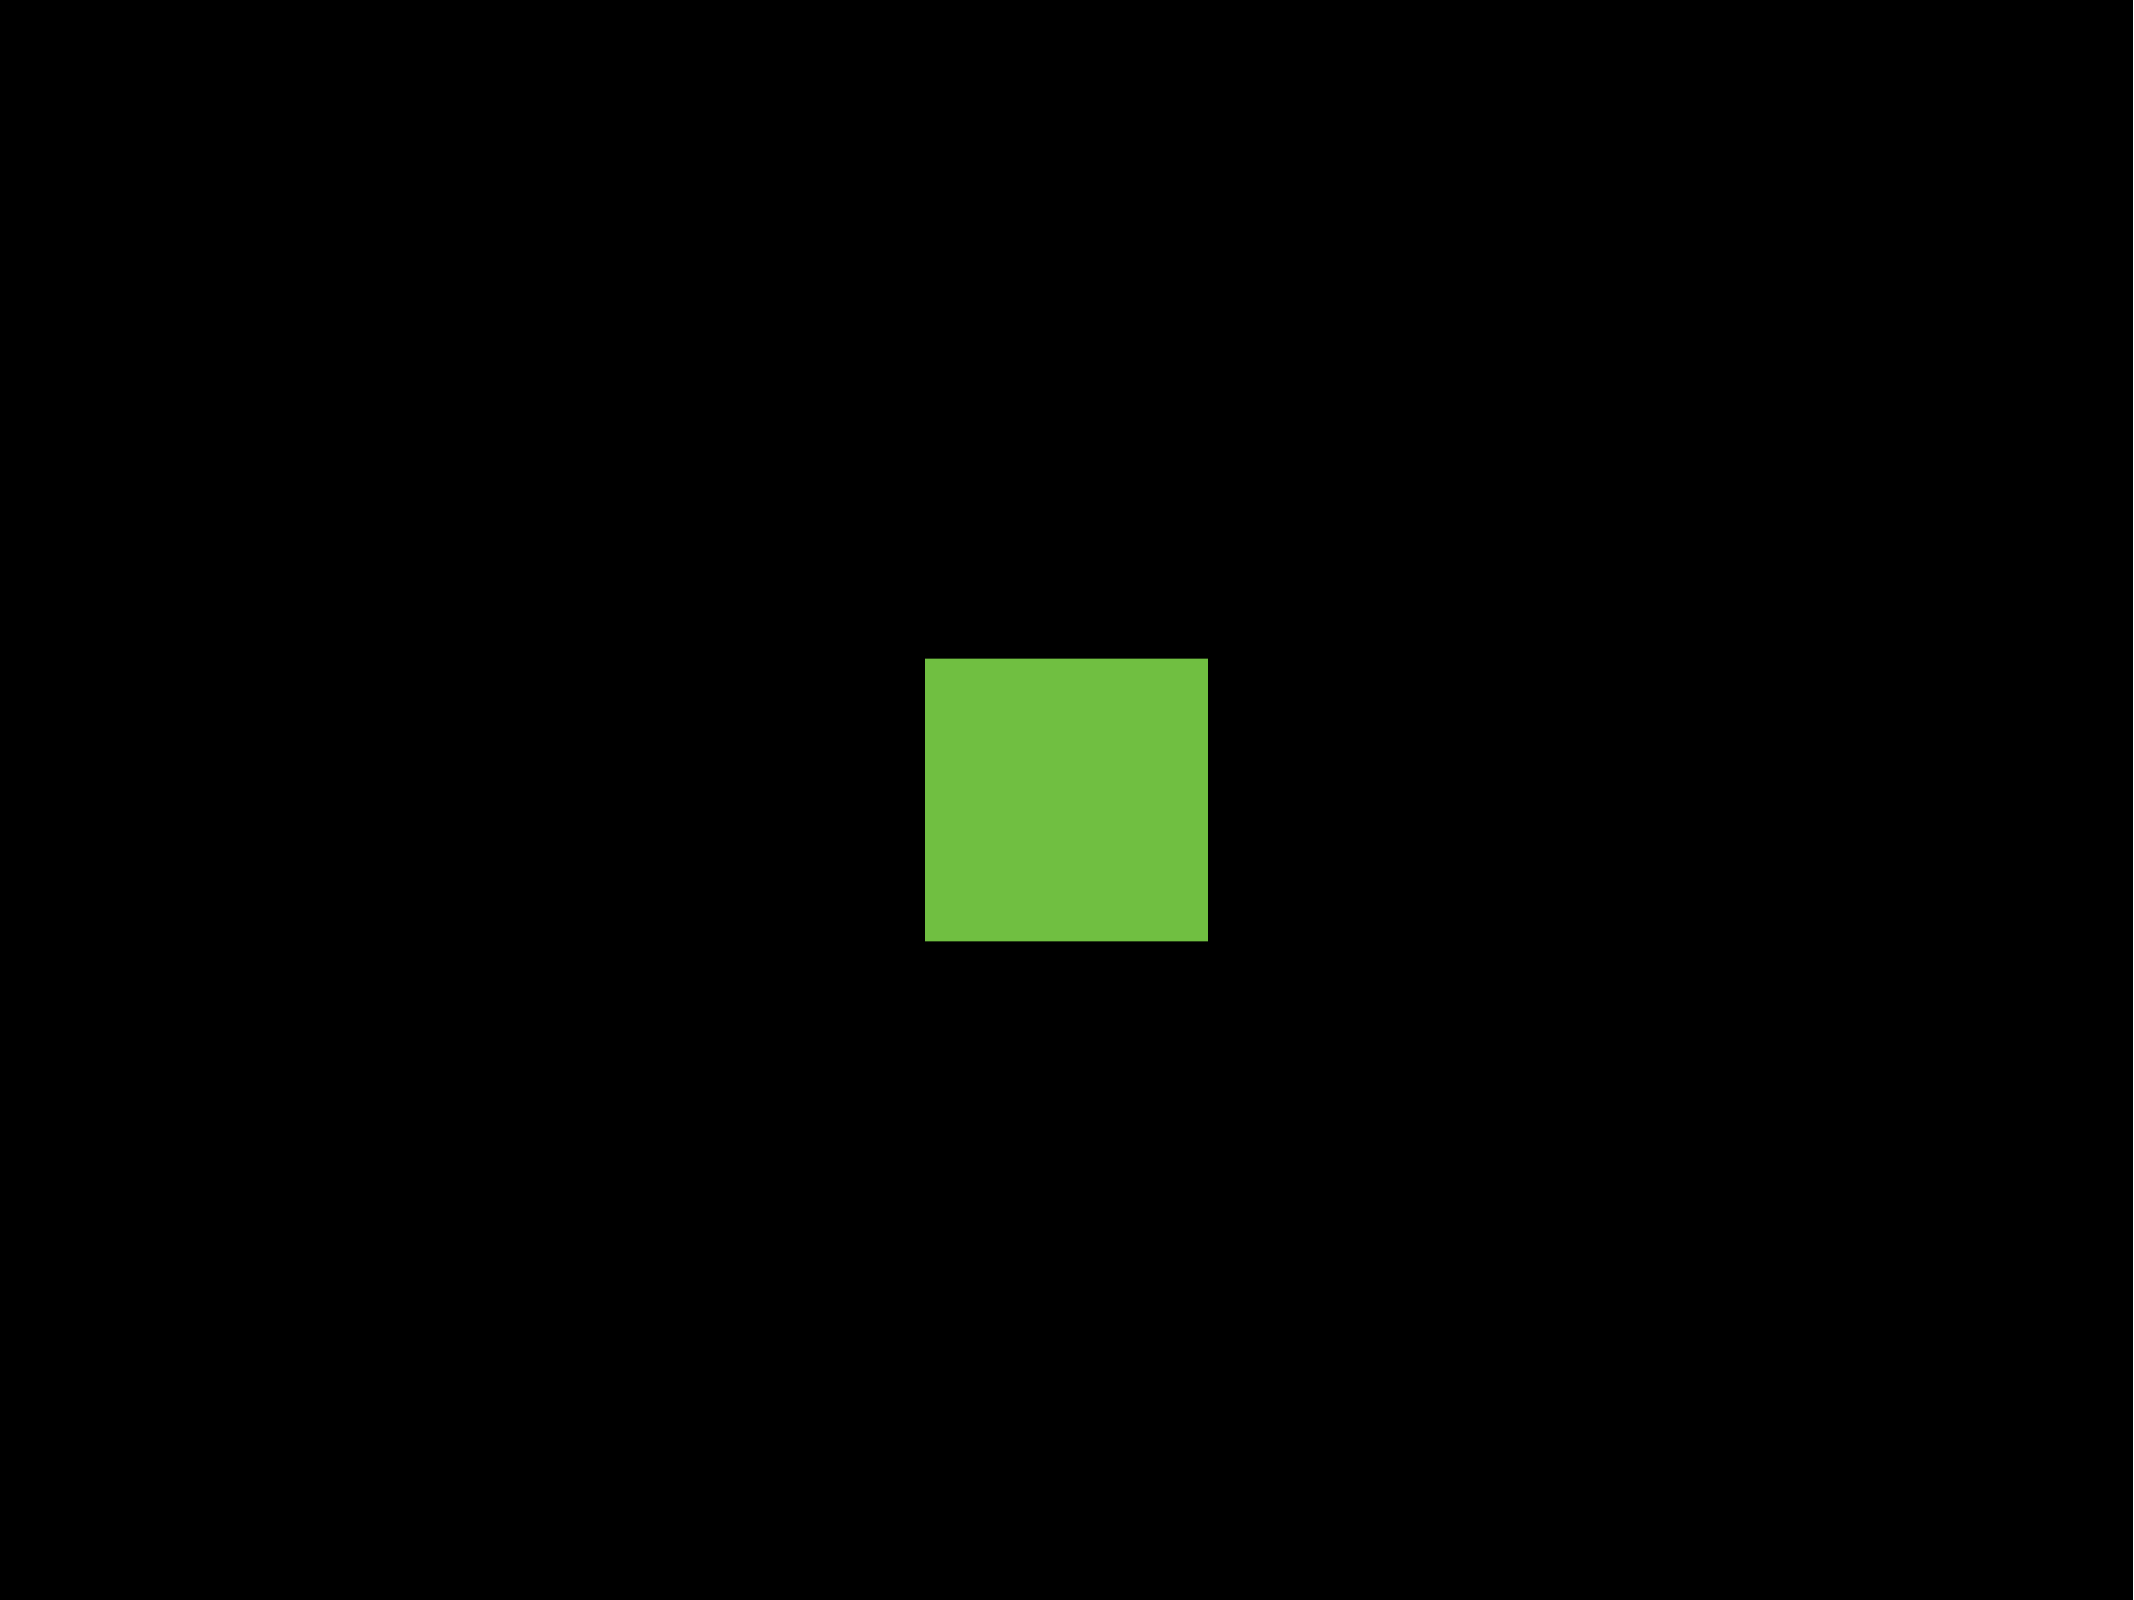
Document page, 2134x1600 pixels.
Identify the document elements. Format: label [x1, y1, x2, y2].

text_box [925, 658, 1208, 942]
